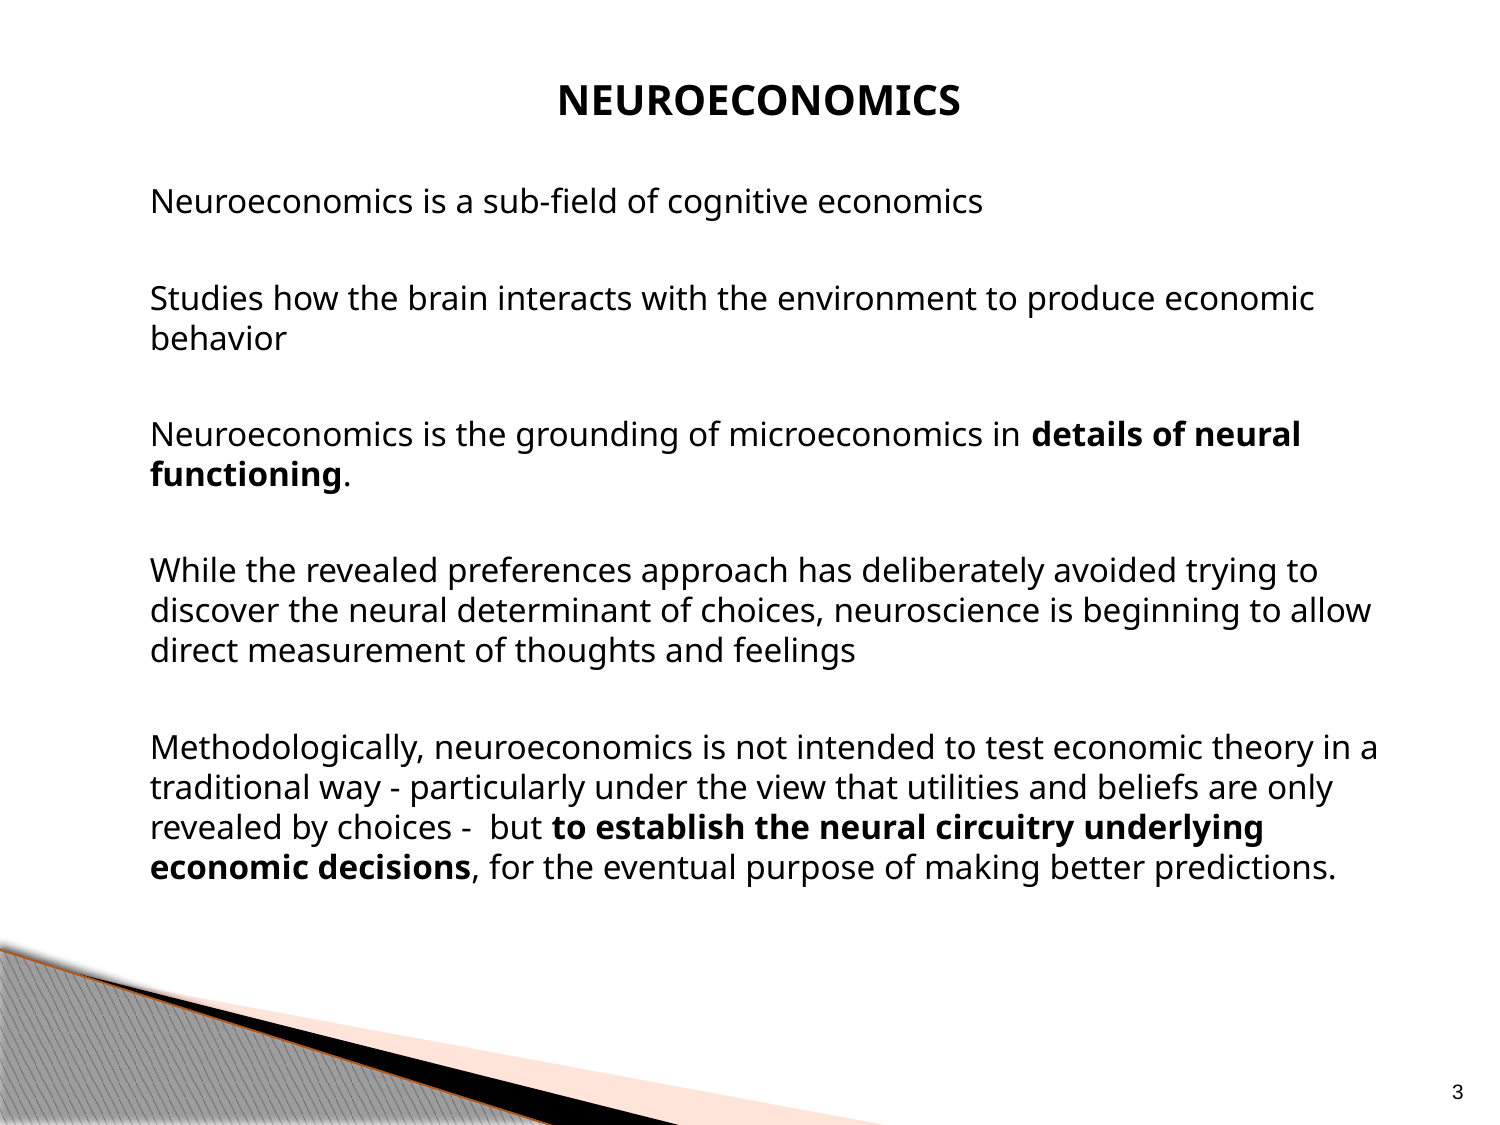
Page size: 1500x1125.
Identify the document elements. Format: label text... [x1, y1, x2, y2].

slide_number 3 [1418, 1051, 1479, 1112]
list NEUROECONOMICS Neuroeconomics is a sub-field of cognitive economics Studies how the brain interacts with the environment to produce economic behavior Neuroeconomics is the grounding of microeconomics in details of neural functioning. While the revealed preferences approach has deliberately avoided trying to discover the neural determinant of choices, neuroscience is beginning to allow direct measurement of thoughts and feelings Methodologically, neuroeconomics is not intended to test economic theory in a traditional way - particularly under the view that utilities and beliefs are only revealed by choices - but to establish the neural circuitry underlying economic decisions, for the eventual purpose of making better predictions. [75, 66, 1425, 1005]
